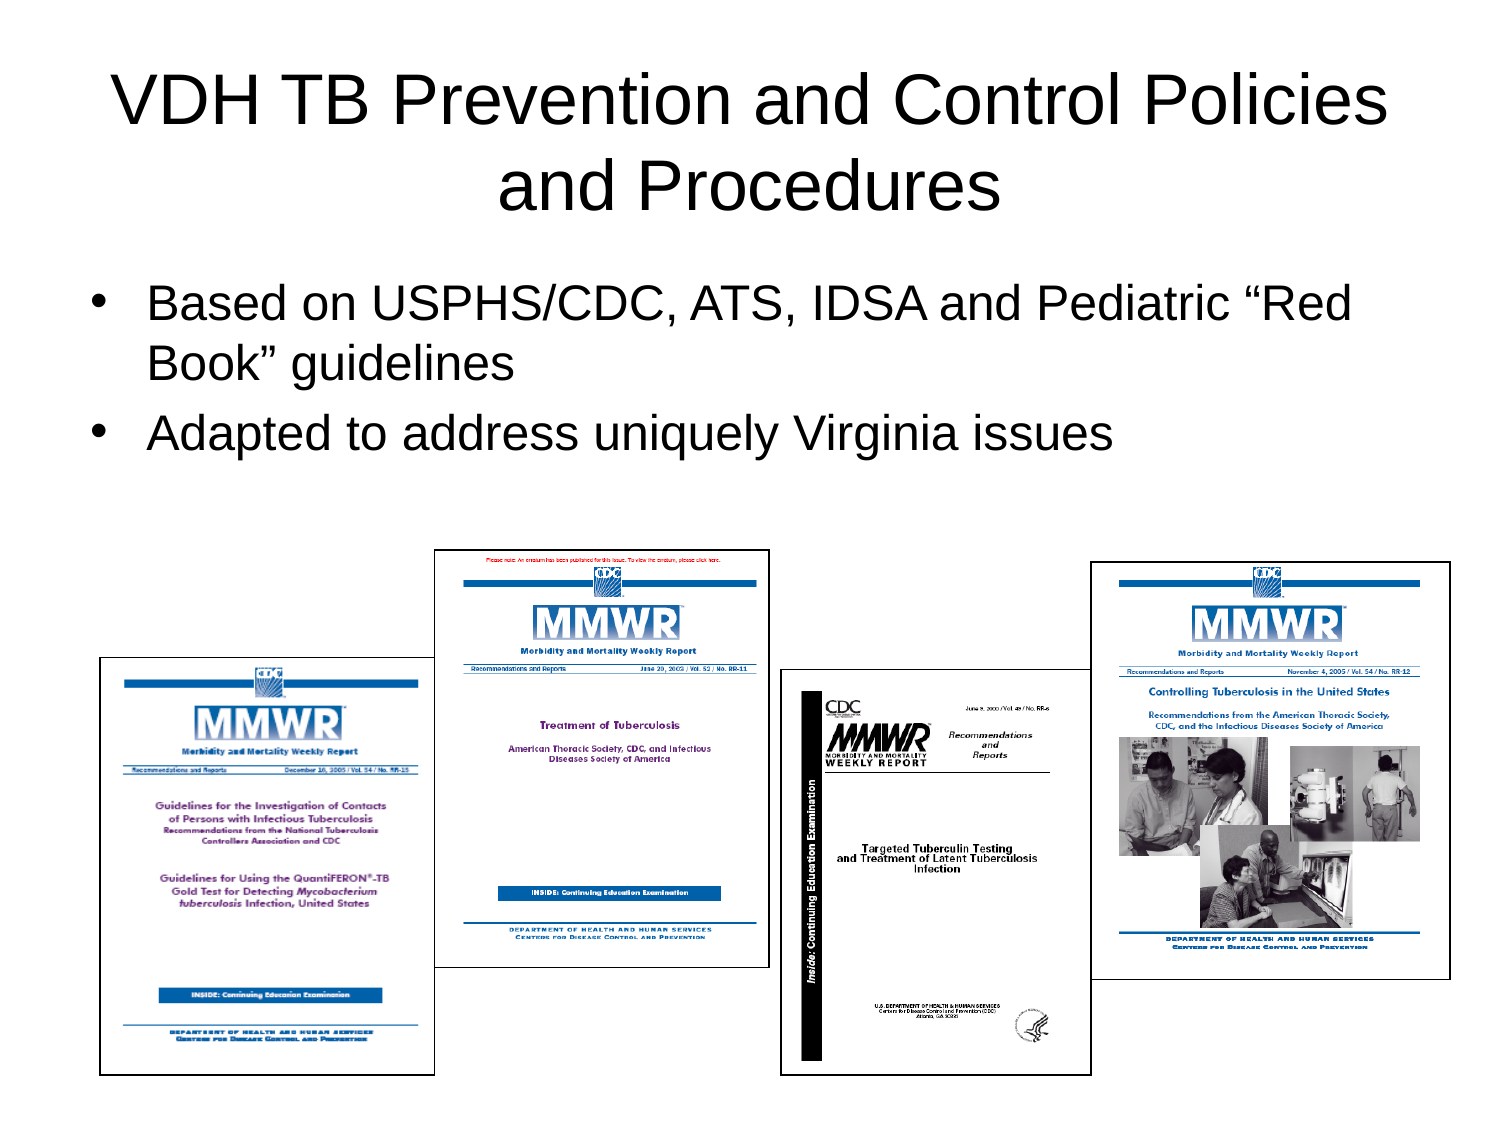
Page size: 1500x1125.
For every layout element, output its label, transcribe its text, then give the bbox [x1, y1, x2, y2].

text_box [99, 549, 1451, 1076]
list Based on USPHS/CDC, ATS, IDSA and Pediatric “Red Book” guidelines Adapted to address uniquely Virginia issues [75, 262, 1425, 1005]
title VDH TB Prevention and Control Policies and Procedures [75, 45, 1425, 233]
